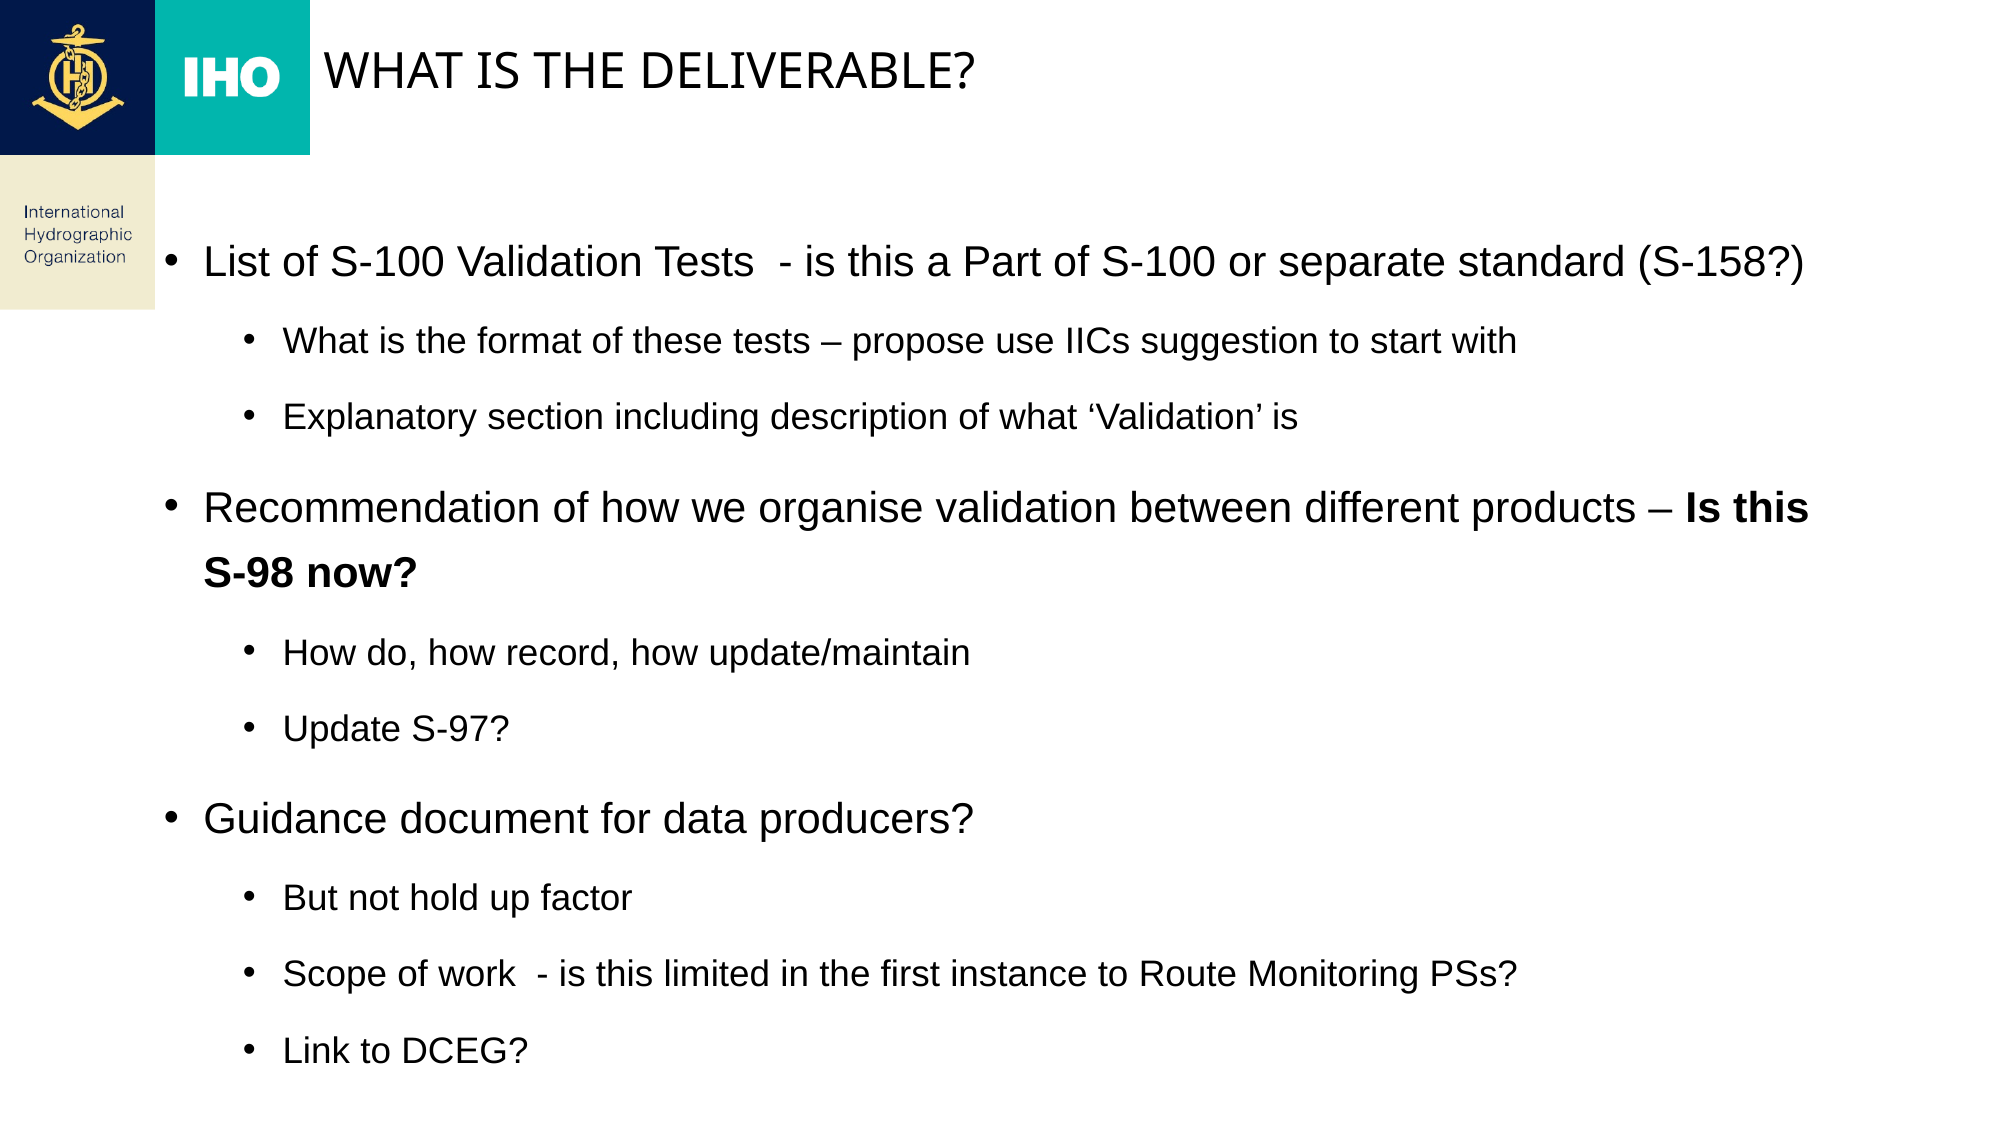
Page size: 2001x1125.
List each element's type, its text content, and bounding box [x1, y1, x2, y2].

list List of S-100 Validation Tests - is this a Part of S-100 or separate standard (S-158?) What is the format of these tests – propose use IICs suggestion to start with Explanatory section including description of what ‘Validation’ is Recommendation of how we organise validation between different products – Is this S-98 now? How do, how record, how update/maintain Update S-97? Guidance document for data producers? But not hold up factor Scope of work - is this limited in the first instance to Route Monitoring PSs? Link to DCEG? [148, 211, 1874, 1096]
title What is the deliverable? [308, 0, 2000, 145]
picture [0, 0, 310, 310]
